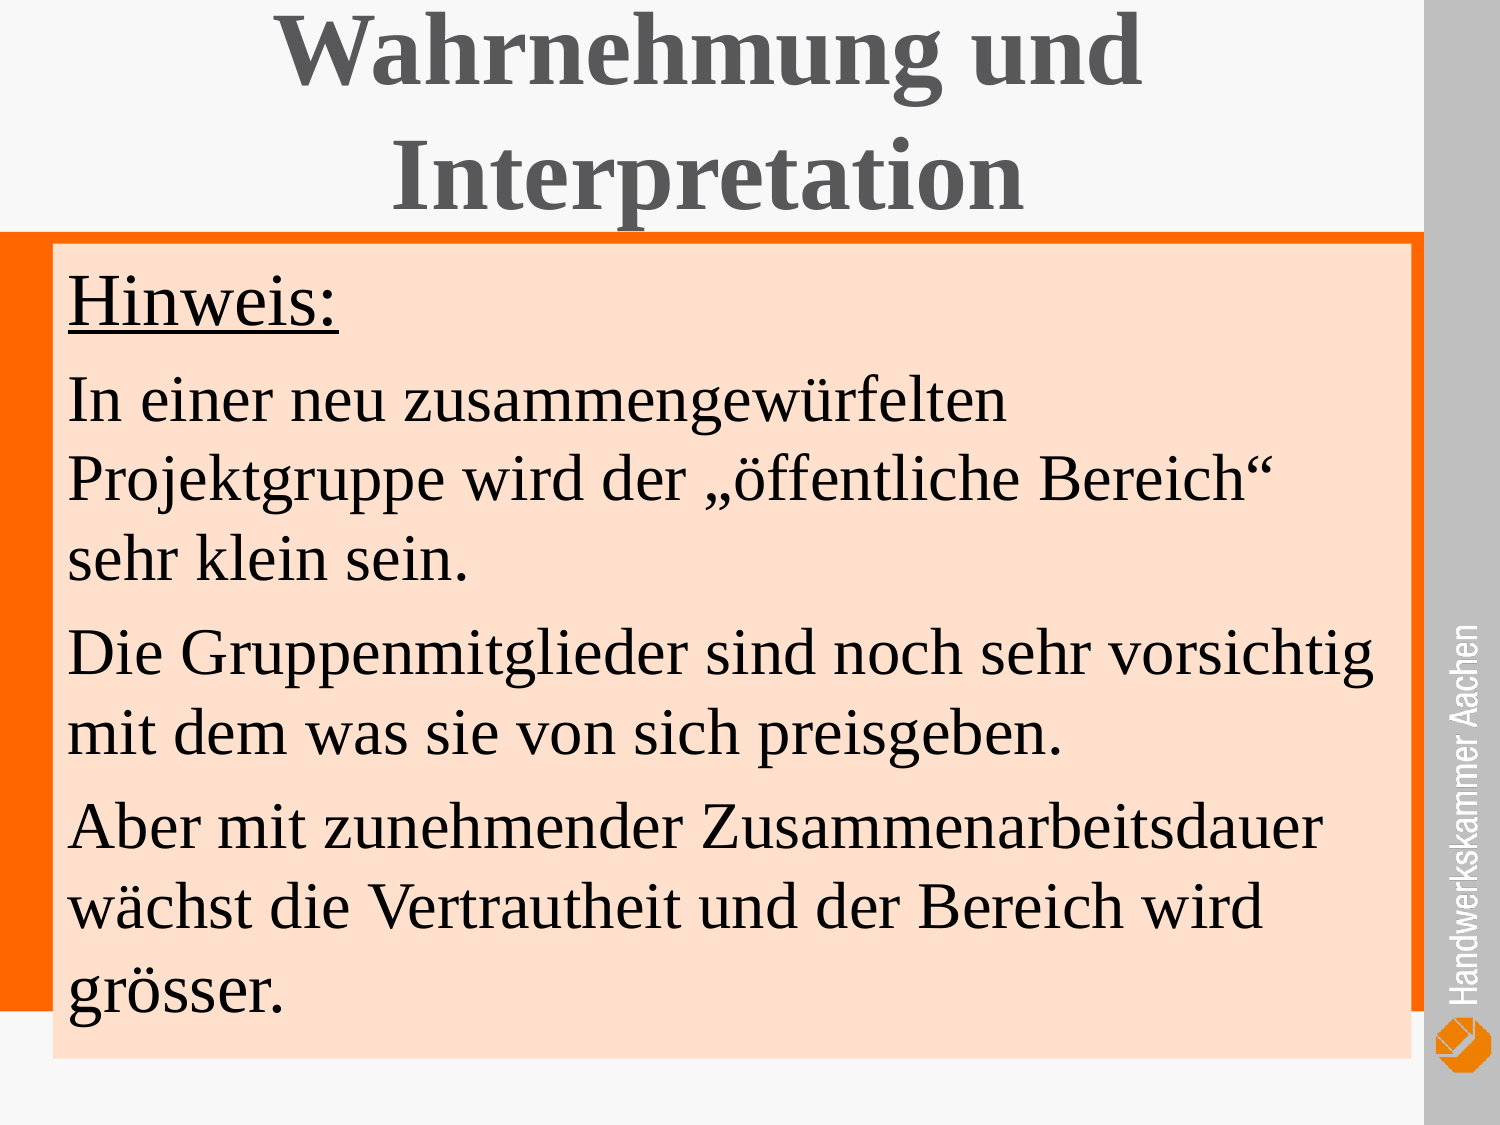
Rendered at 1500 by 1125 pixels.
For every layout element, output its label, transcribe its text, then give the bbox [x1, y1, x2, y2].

list Hinweis: In einer neu zusammengewürfelten Projektgruppe wird der „öffentliche Bereich“ sehr klein sein. Die Gruppenmitglieder sind noch sehr vorsichtig mit dem was sie von sich preisgeben. Aber mit zunehmender Zusammenarbeitsdauer wächst die Vertrautheit und der Bereich wird grösser. [52, 243, 1412, 1059]
list Wahrnehmung und Interpretation [41, 7, 1376, 204]
picture [1423, 596, 1500, 1125]
